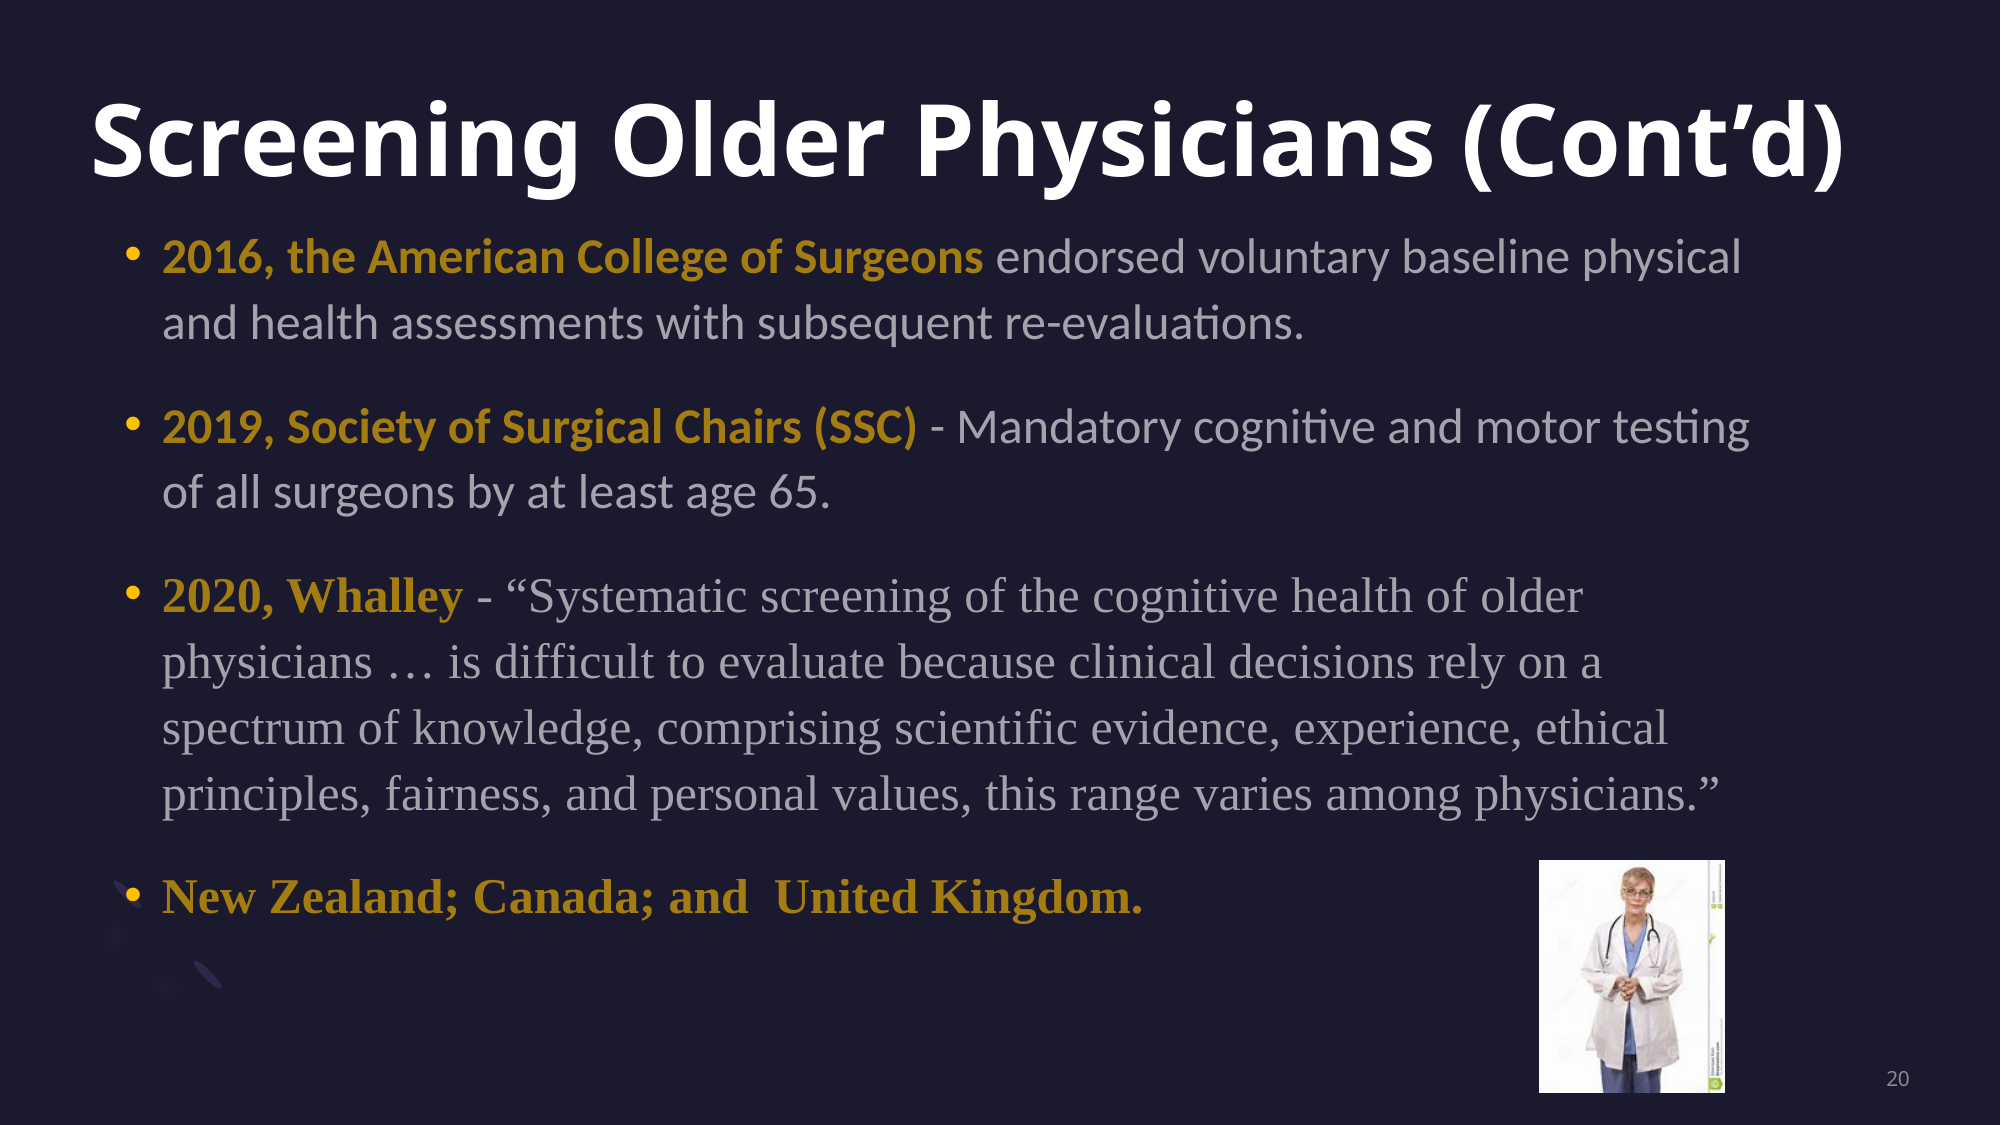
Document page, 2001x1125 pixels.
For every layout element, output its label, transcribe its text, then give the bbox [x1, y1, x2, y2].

title Screening Older Physicians (Cont’d) [90, 90, 1910, 229]
picture [1539, 860, 1725, 1093]
list 2016, the American College of Surgeons endorsed voluntary baseline physical and health assessments with subsequent re-evaluations. 2019, Society of Surgical Chairs (SSC) - Mandatory cognitive and motor testing of all surgeons by at least age 65. 2020, Whalley - “Systematic screening of the cognitive health of older physicians … is difficult to evaluate because clinical decisions rely on a spectrum of knowledge, comprising scientific evidence, experience, ethical principles, fairness, and personal values, this range varies among physicians.” New Zealand; Canada; and United Kingdom. [124, 217, 1782, 966]
slide_number 20 [1725, 1067, 1910, 1093]
